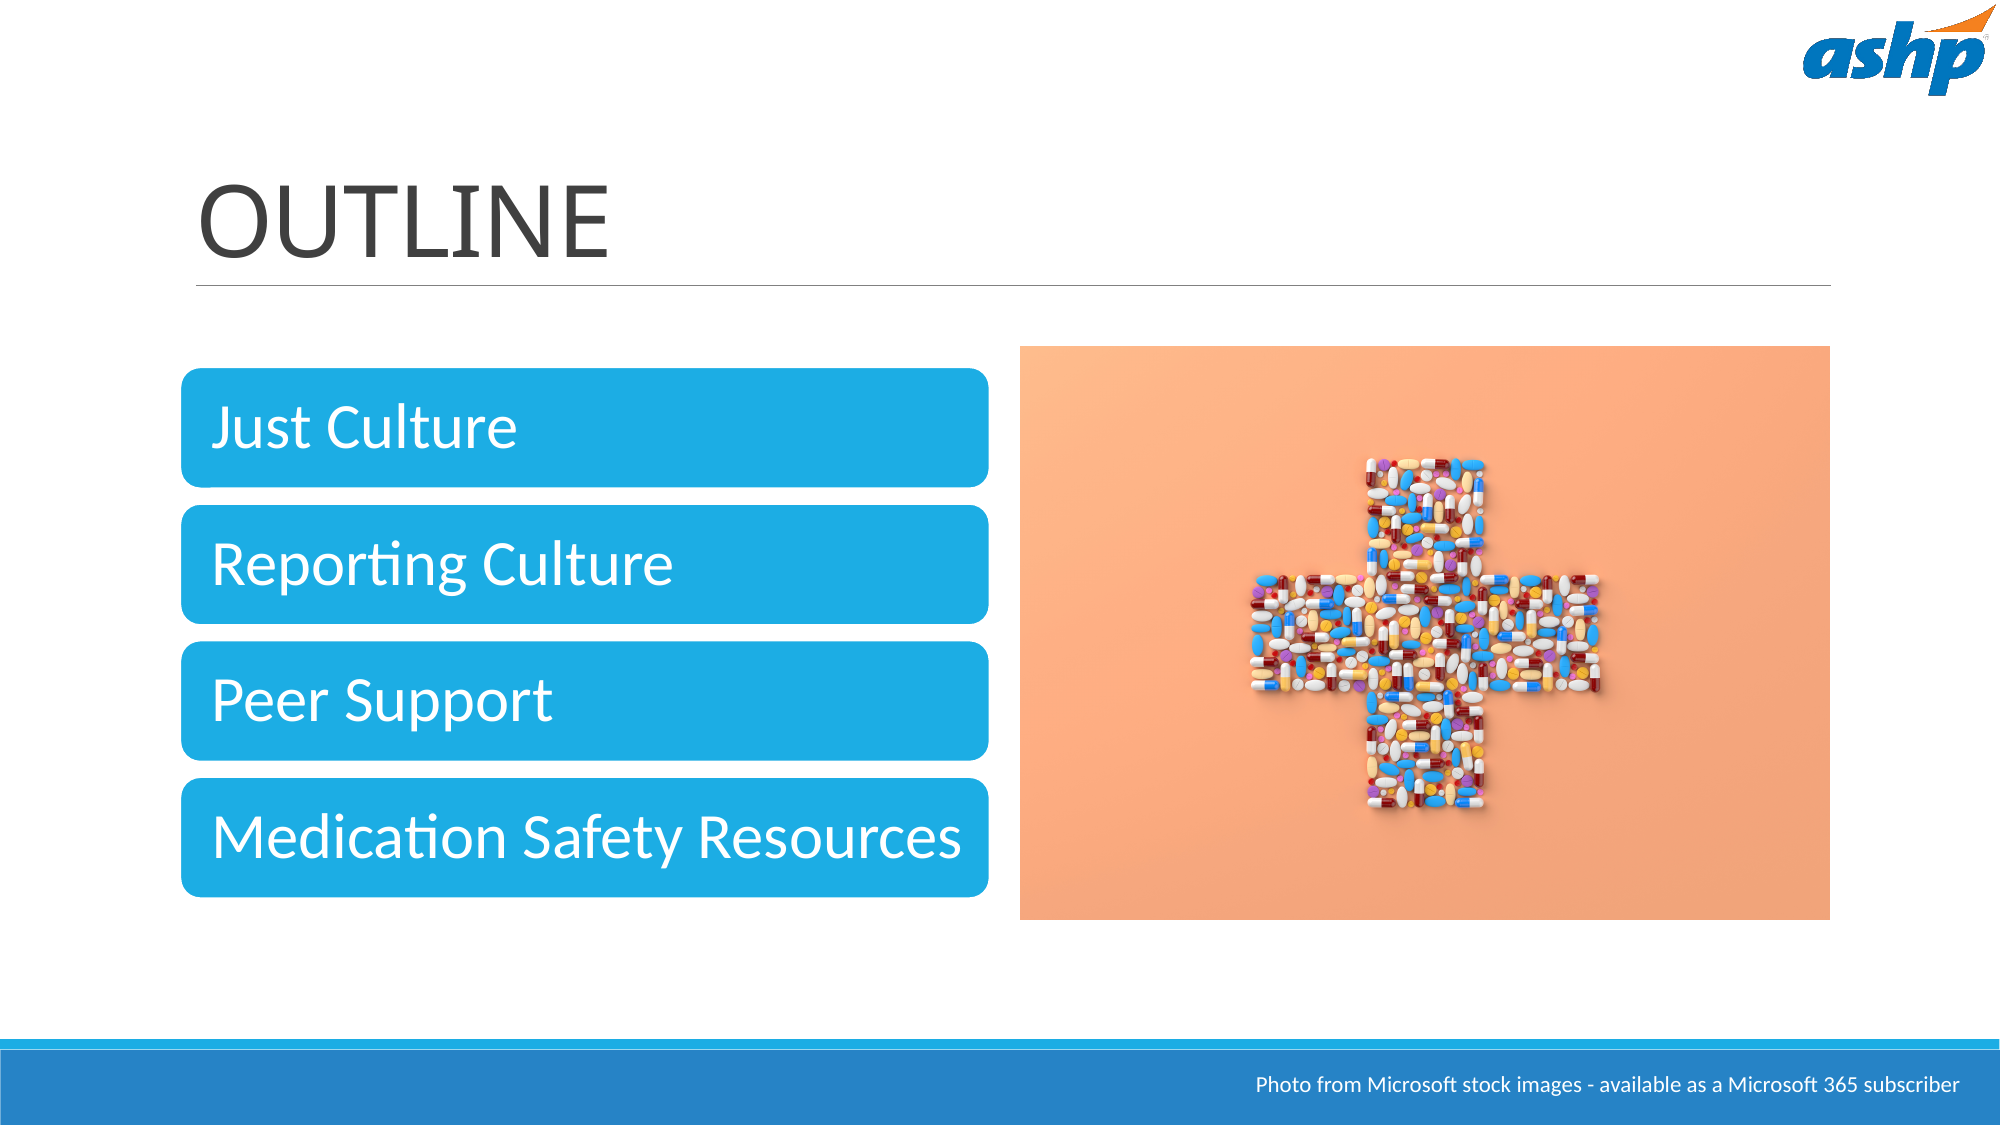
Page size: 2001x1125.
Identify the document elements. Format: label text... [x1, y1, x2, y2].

picture [1794, 0, 2001, 103]
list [1019, 345, 1831, 920]
title OUTLINE [180, 47, 1830, 285]
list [179, 302, 991, 964]
text_box Photo from Microsoft stock images - available as a Microsoft 365 subscriber [1240, 1062, 2000, 1105]
